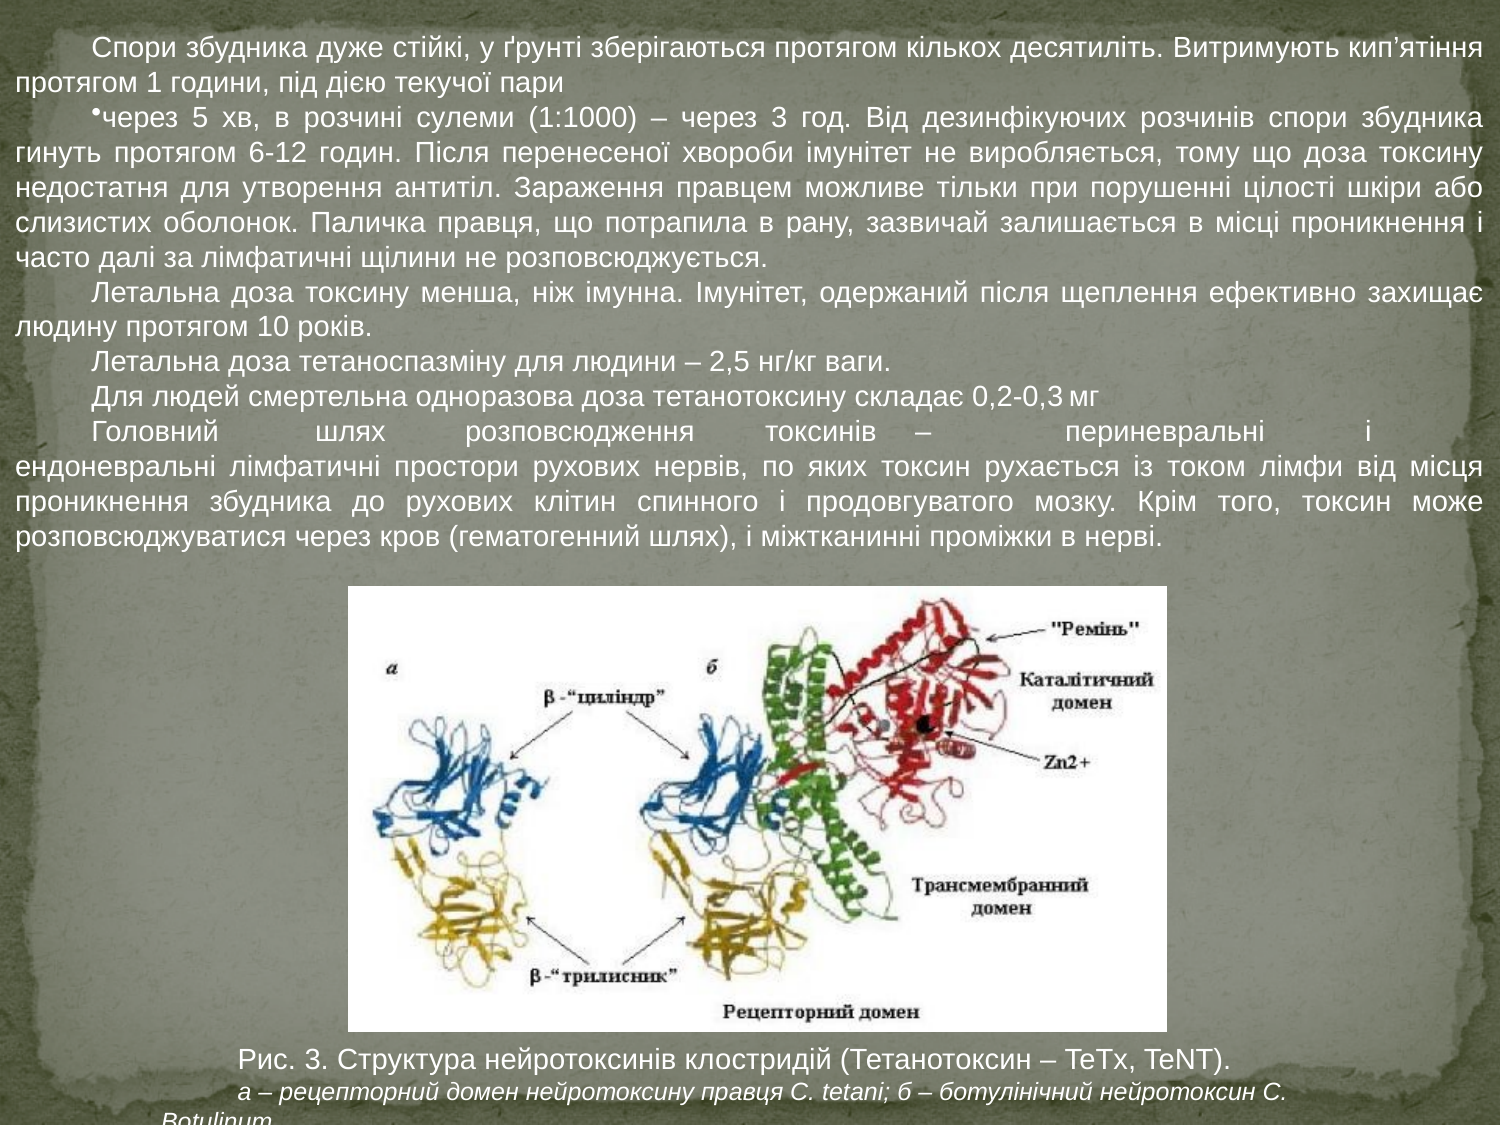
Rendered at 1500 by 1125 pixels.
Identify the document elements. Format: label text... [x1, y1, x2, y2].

text_box Рис. 3. Структура нейротоксинів клостридій (Тетанотоксин – TeTx, TeNT). а – рецепторний домен нейротоксину правця C. tetani; б – ботулінічний нейротоксин C. Botulinum. [145, 1047, 1354, 1125]
picture [348, 586, 1167, 1032]
text_box Спори збудника дуже стійкі, у ґрунті зберігаються протягом кількох десятиліть. Витримують кип’ятіння протягом 1 години, під дією текучої пари через 5 хв, в розчині сулеми (1:1000) – через 3 год. Від дезинфікуючих розчинів спори збудника гинуть протягом 6-12 годин. Після перенесеної хвороби імунітет не виробляється, тому що доза токсину недостатня для утворення антитіл. Зараження правцем можливе тільки при порушенні цілості шкіри або слизистих оболонок. Паличка правця, що потрапила в рану, зазвичай залишається в місці проникнення і часто далі за лімфатичні щілини не розповсюджується. Летальна доза токсину менша, ніж імунна. Імунітет, одержаний після щеплення ефективно захищає людину протягом 10 років. Летальна доза тетаноспазміну для людини – 2,5 нг/кг ваги. Для людей смертельна одноразова доза тетанотоксину складає 0,2-0,3 мг Головний шлях розповсюдження токсинів – периневральні і ендоневральні лімфатичні простори рухових нервів, по яких токсин рухається із током лімфи від місця проникнення збудника до рухових клітин спинного і продовгуватого мозку. Крім того, токсин може розповсюджуватися через кров (гематогенний шлях), і міжтканинні проміжки в нерві. [0, 20, 1500, 560]
